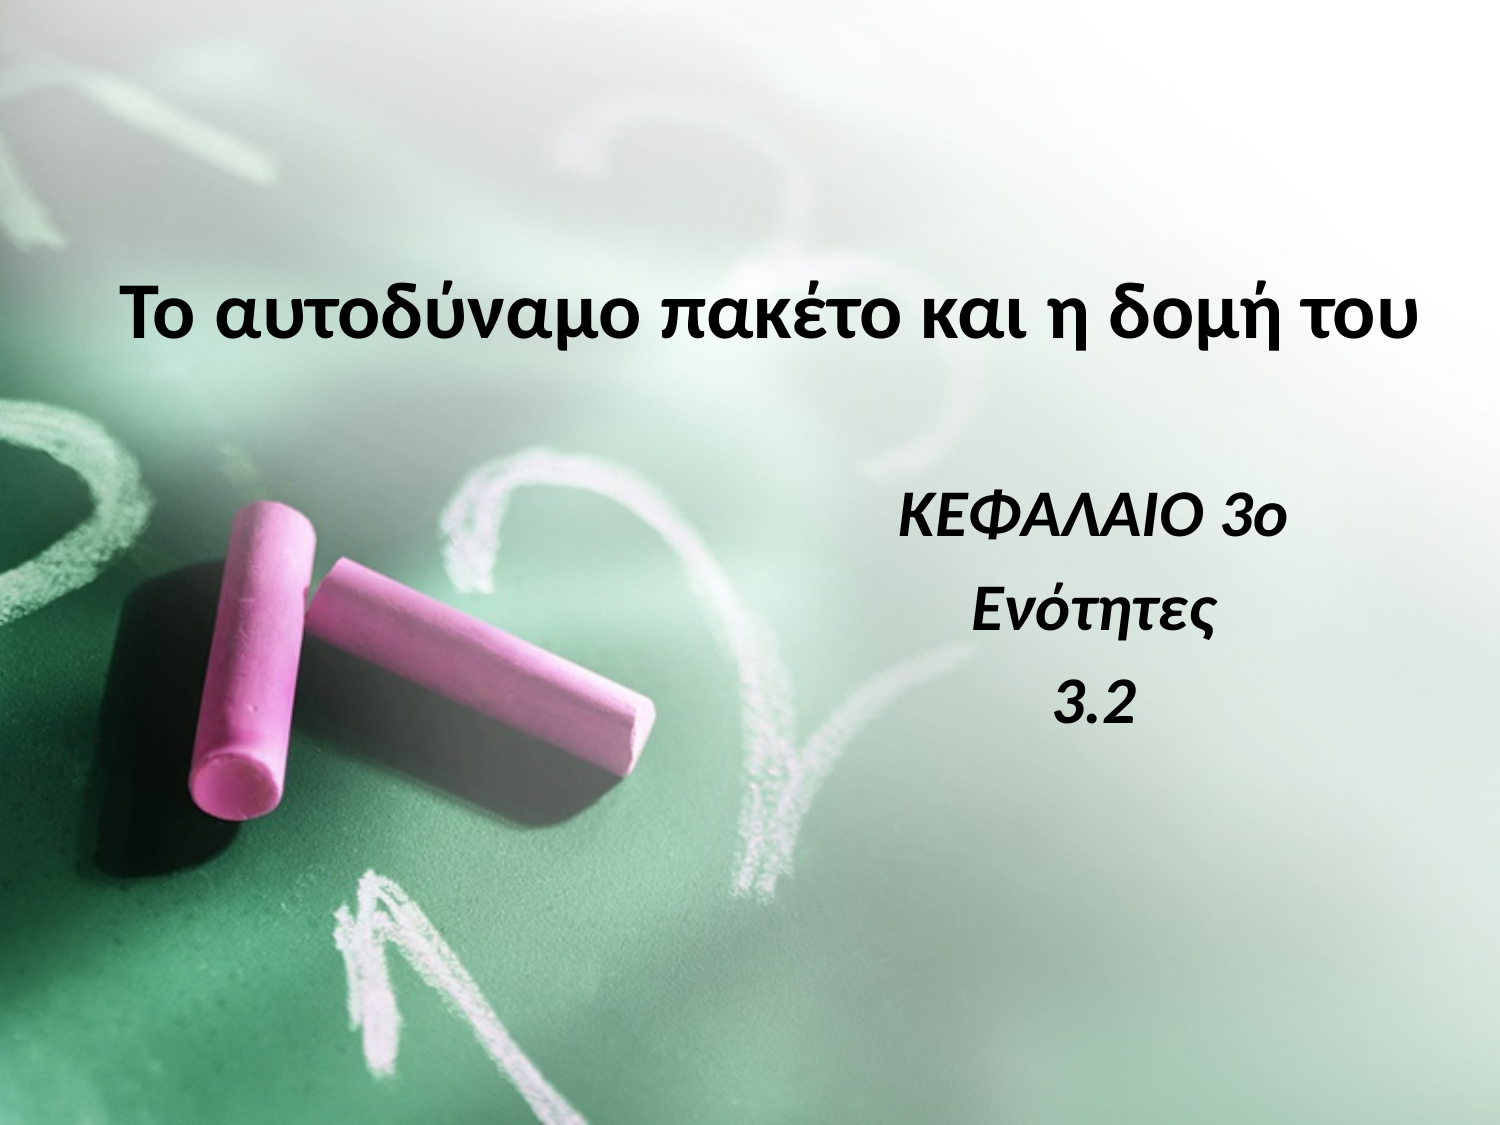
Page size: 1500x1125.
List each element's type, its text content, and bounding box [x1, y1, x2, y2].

subtitle ΚΕΦΑΛΑΙΟ 3o Ενότητες 3.2 [749, 462, 1438, 938]
picture [0, 0, 1500, 1125]
title Το αυτοδύναμο πακέτο και η δομή του [87, 212, 1438, 401]
